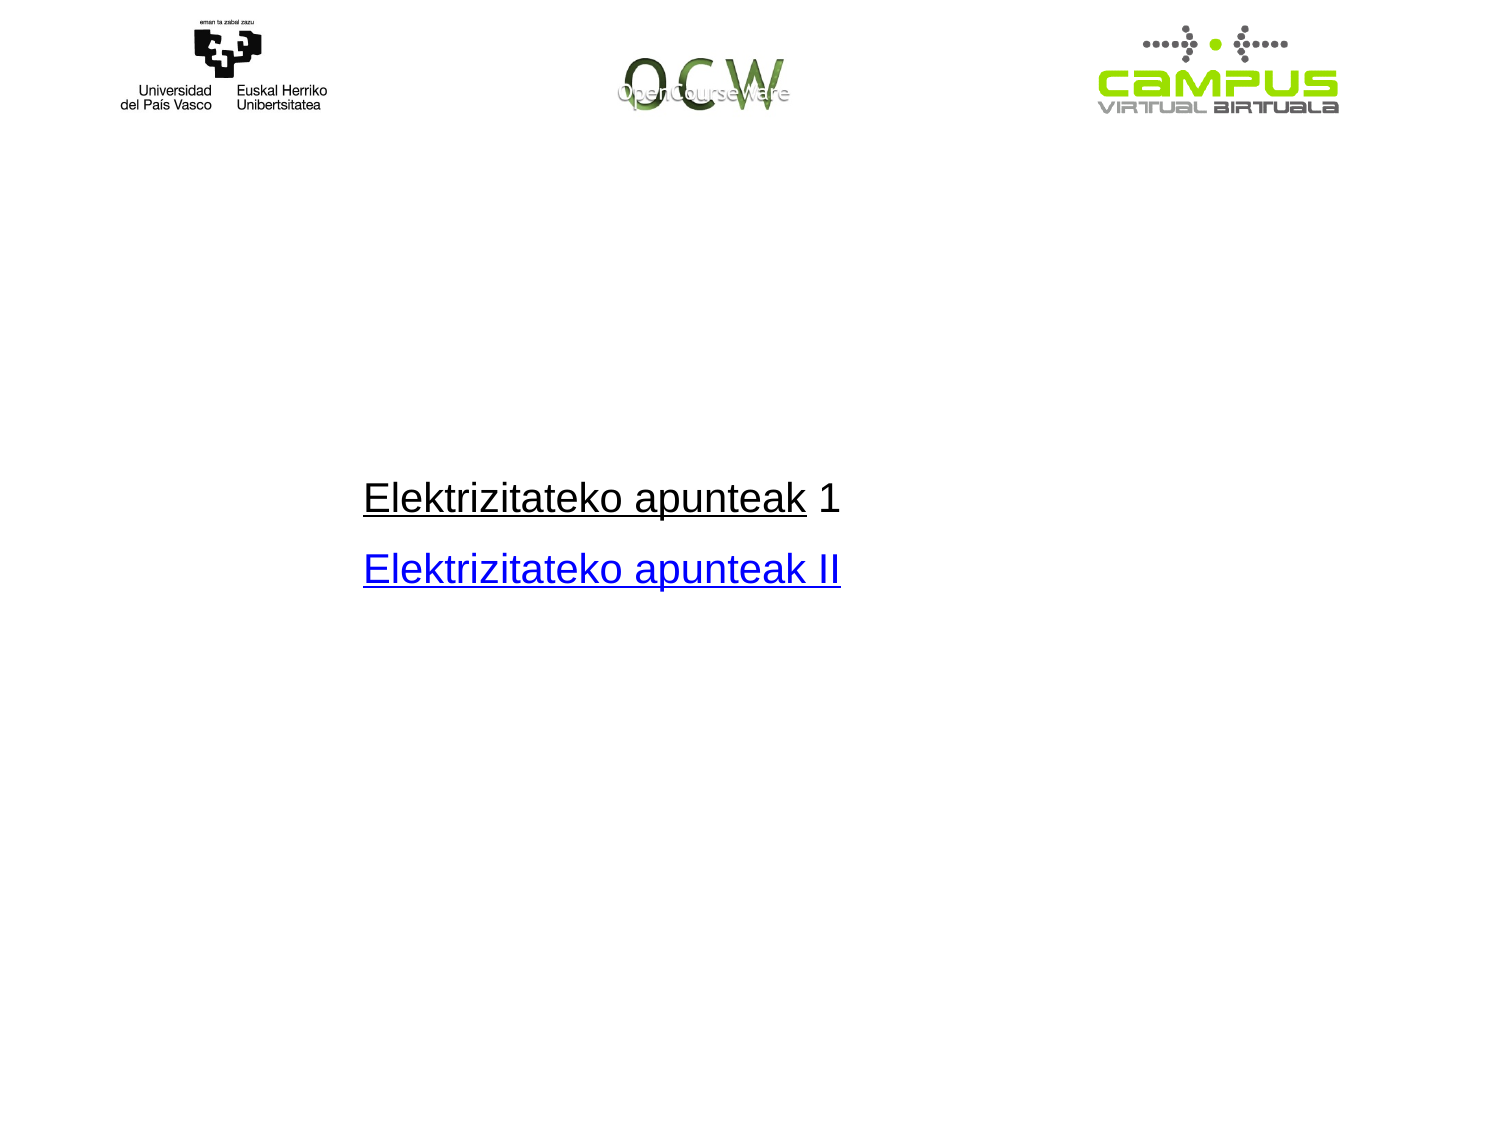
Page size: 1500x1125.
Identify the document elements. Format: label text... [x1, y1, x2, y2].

picture [1095, 23, 1340, 115]
picture [611, 28, 799, 124]
text_box Elektrizitateko apunteak 1 Elektrizitateko apunteak II [348, 463, 1164, 599]
picture [112, 11, 338, 117]
